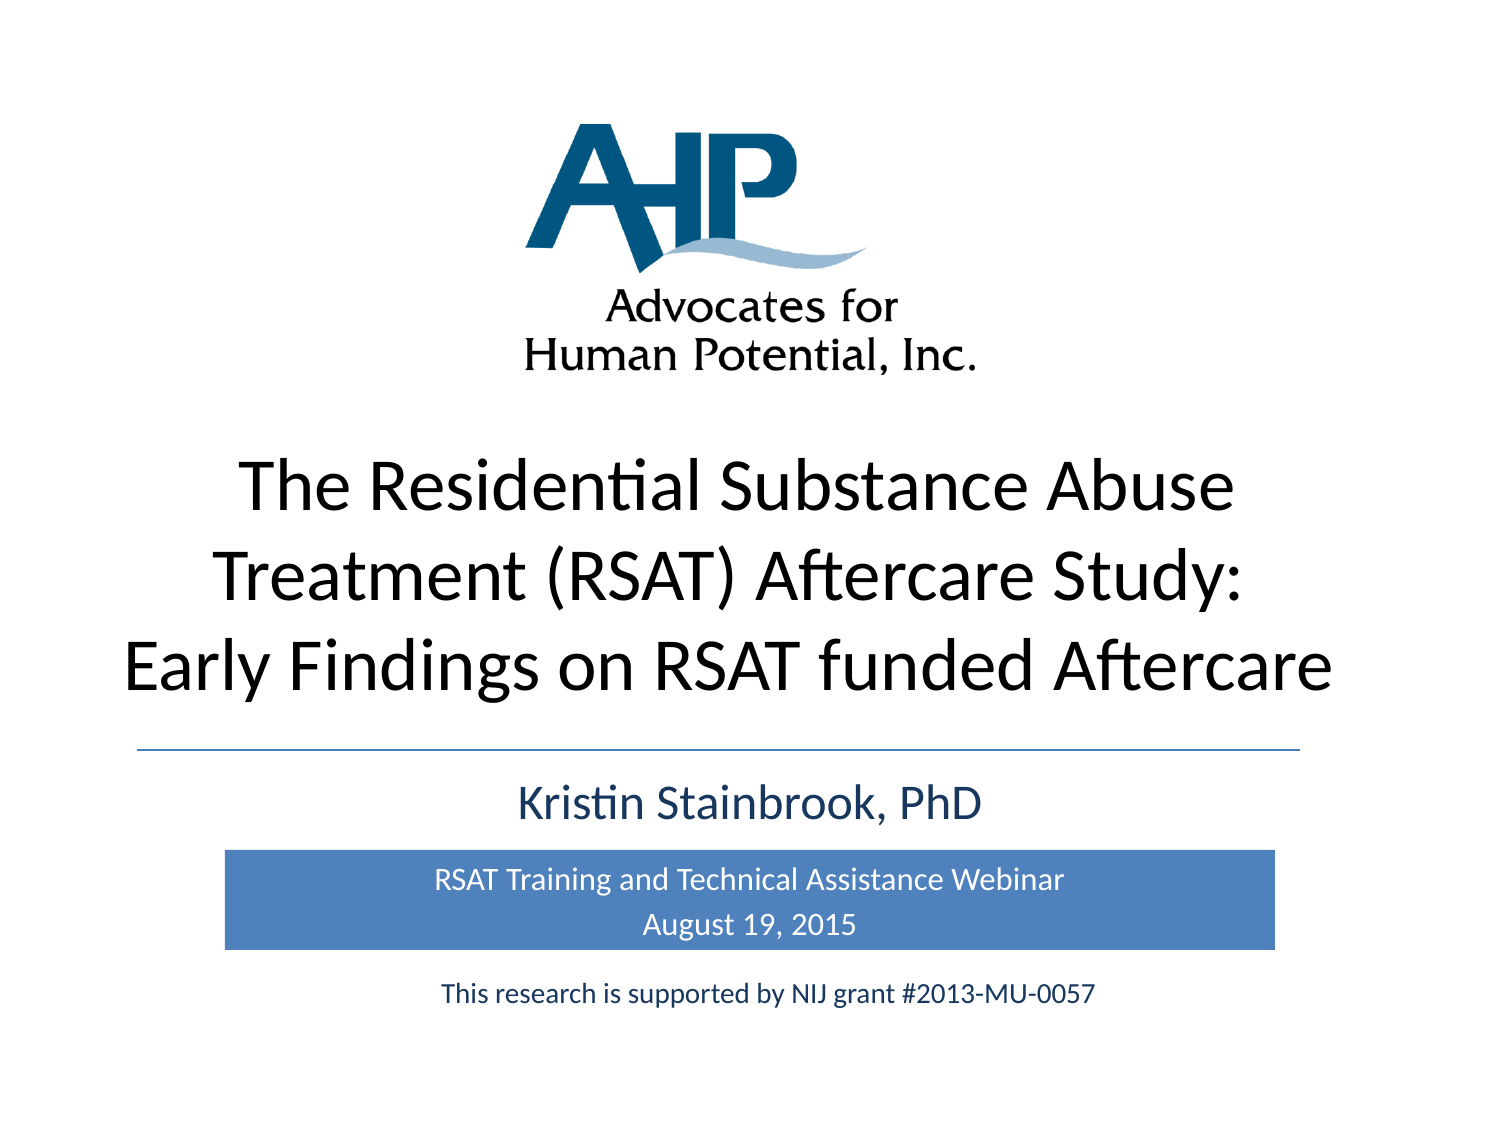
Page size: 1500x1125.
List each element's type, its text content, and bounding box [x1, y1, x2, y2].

picture [525, 124, 975, 375]
title The Residential Substance Abuse Treatment (RSAT) Aftercare Study: Early Findings on RSAT funded Aftercare [99, 450, 1375, 692]
picture [580, 150, 608, 183]
text_box RSAT Training and Technical Assistance Webinar August 19, 2015 [224, 849, 1275, 950]
subtitle Kristin Stainbrook, PhD [225, 762, 1275, 849]
text_box This research is supported by NIJ grant #2013-MU-0057 [243, 966, 1294, 1038]
